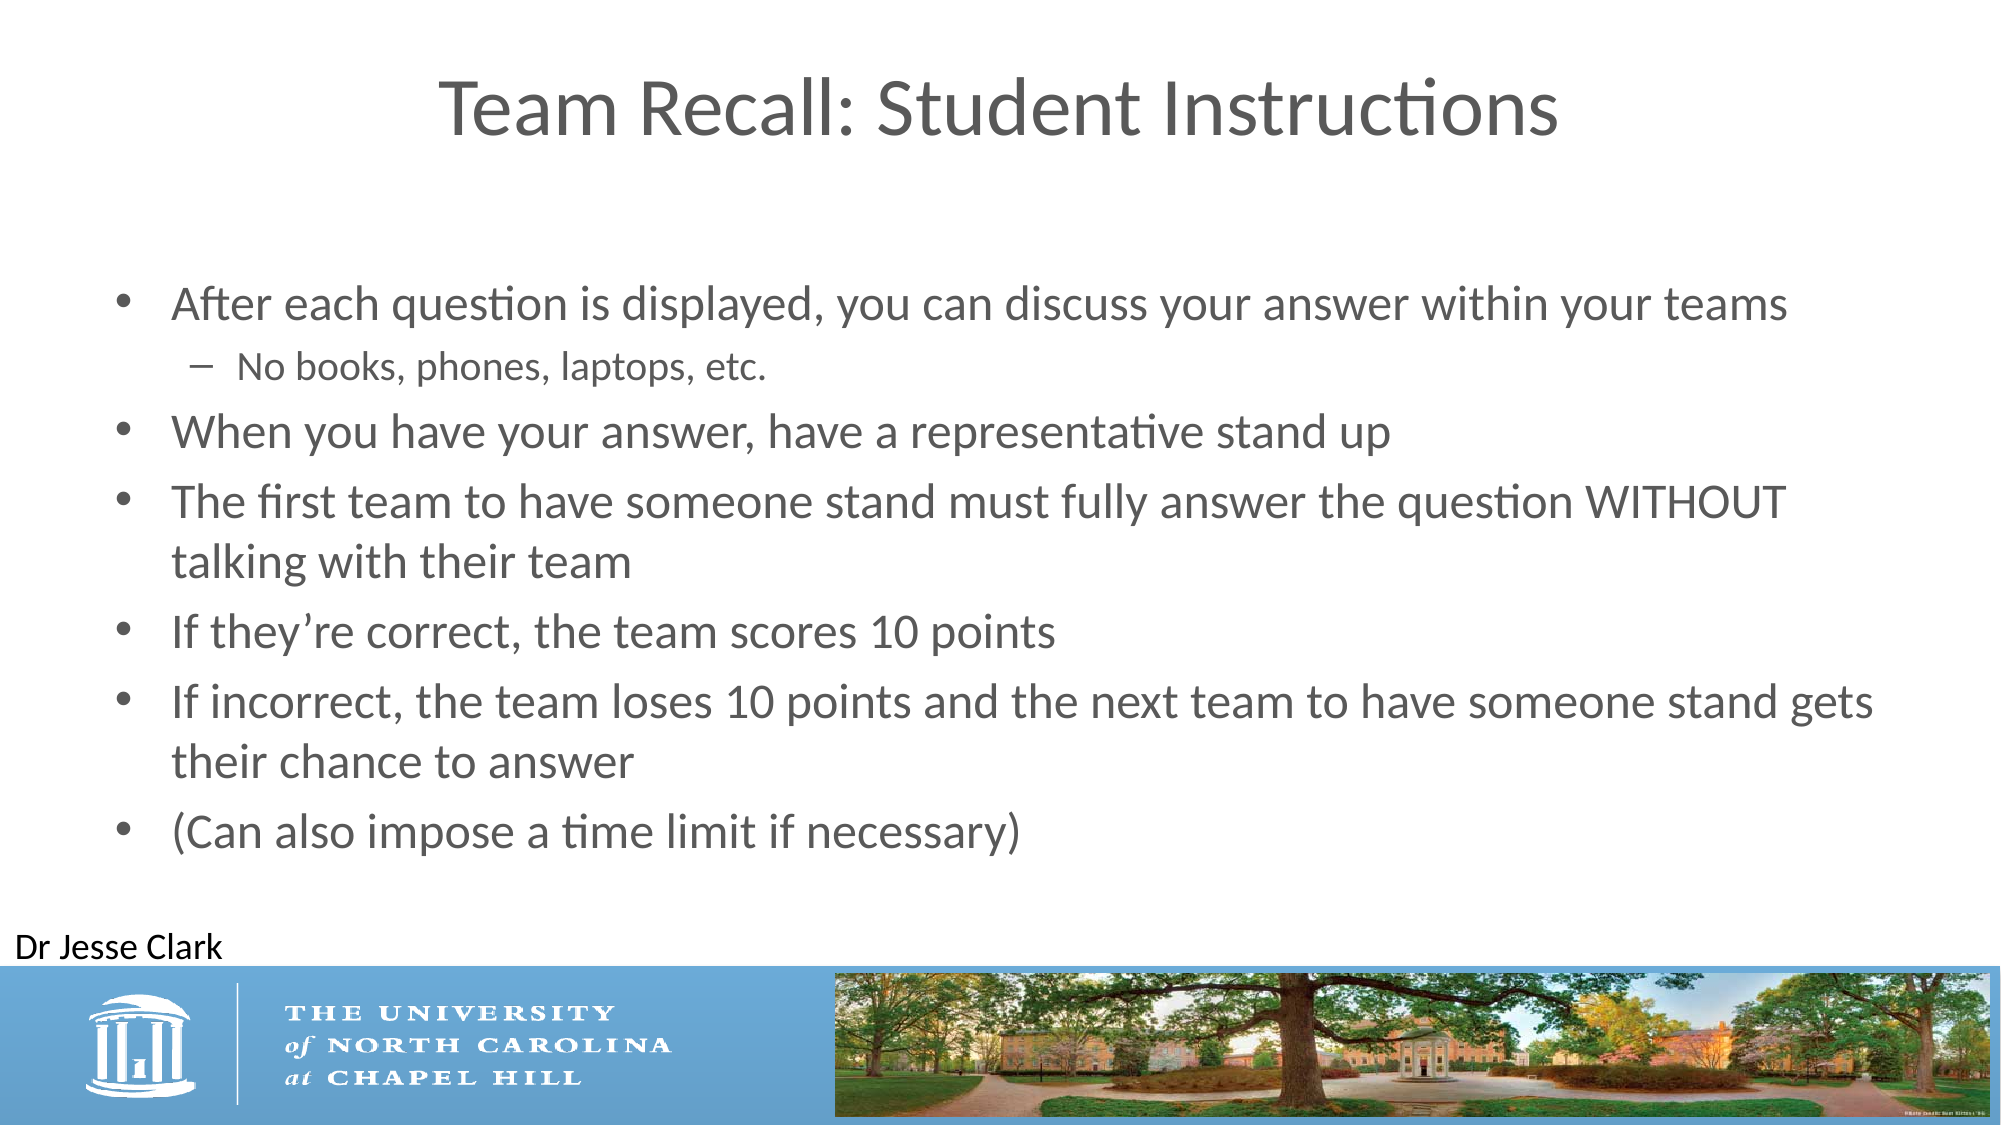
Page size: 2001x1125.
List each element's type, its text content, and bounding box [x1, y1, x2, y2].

list After each question is displayed, you can discuss your answer within your teams No books, phones, laptops, etc. When you have your answer, have a representative stand up The first team to have someone stand must fully answer the question WITHOUT talking with their team If they’re correct, the team scores 10 points If incorrect, the team loses 10 points and the next team to have someone stand gets their chance to answer (Can also impose a time limit if necessary) [99, 262, 1900, 874]
text_box Dr Jesse Clark [0, 914, 853, 950]
title Team Recall: Student Instructions [99, 45, 1900, 233]
picture [86, 983, 672, 1105]
picture [835, 973, 1990, 1117]
